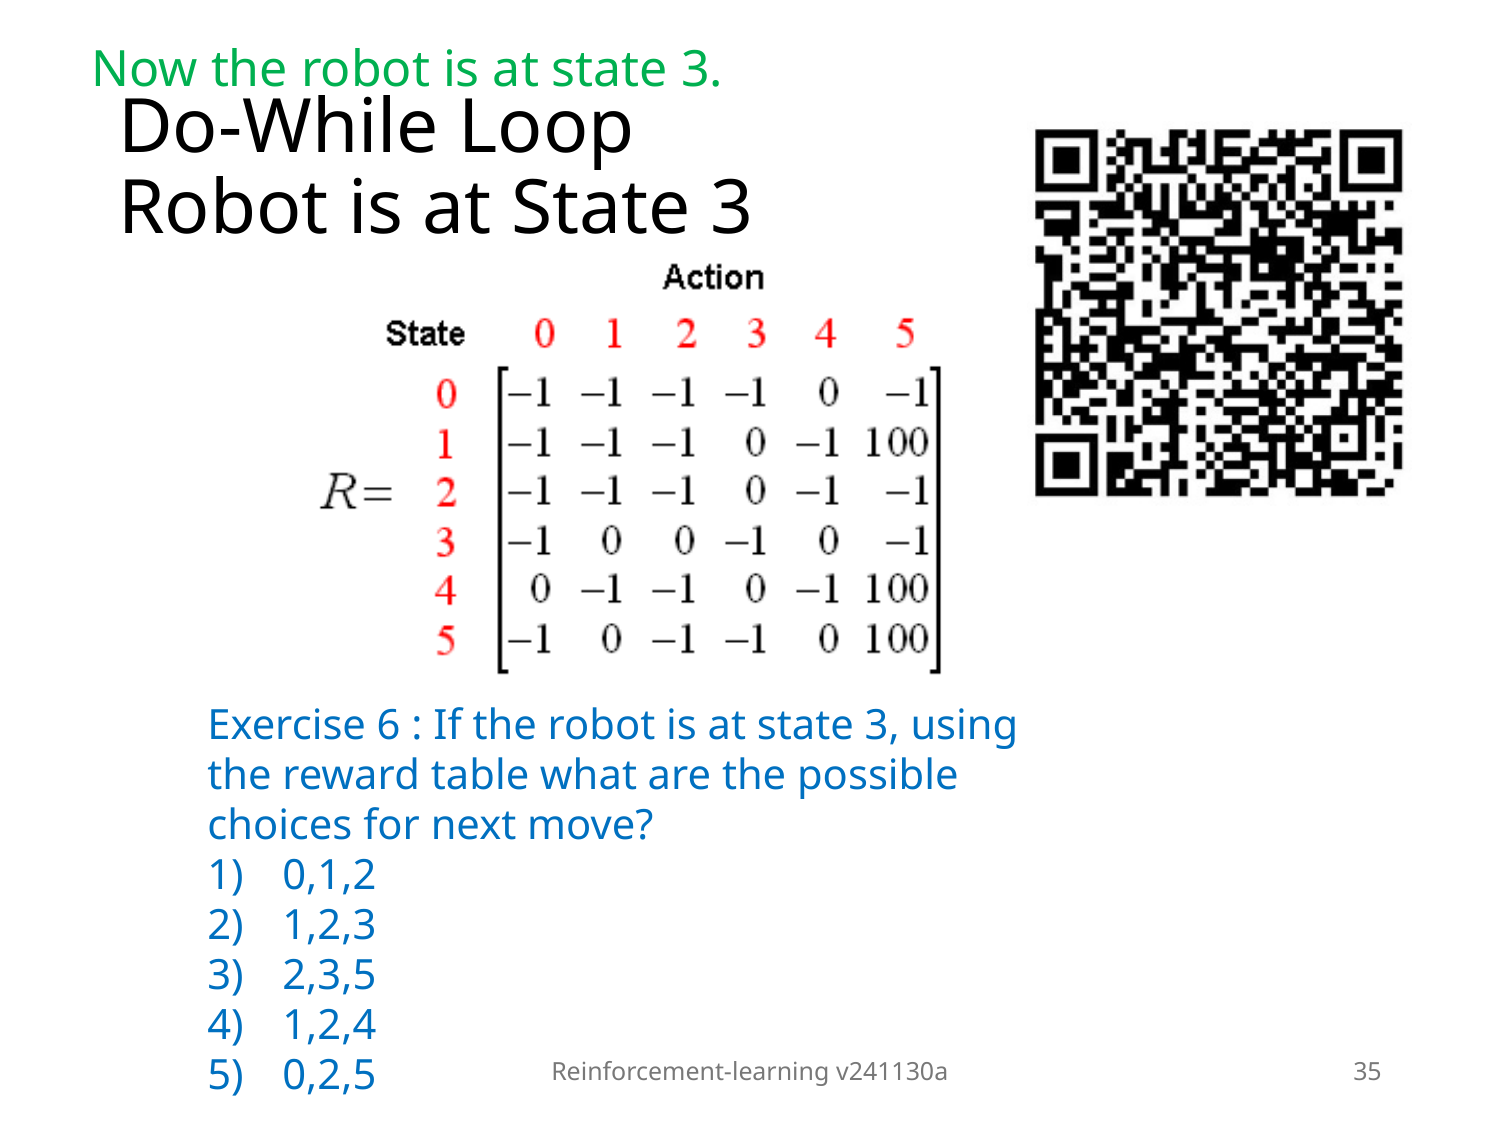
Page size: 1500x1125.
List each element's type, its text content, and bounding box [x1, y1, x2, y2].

title Do-While Loop Robot is at State 3 [103, 59, 1397, 278]
text_box Exercise 6 : If the robot is at state 3, using the reward table what are the possible choices for next move? 0,1,2 1,2,3 2,3,5 1,2,4 0,2,5 [192, 690, 1095, 1106]
footer Reinforcement-learning v241130a [496, 1042, 1004, 1103]
picture [1026, 121, 1412, 506]
text_box Now the robot is at state 3. [76, 29, 739, 104]
slide_number 35 [1059, 1042, 1397, 1103]
picture [277, 252, 1010, 691]
